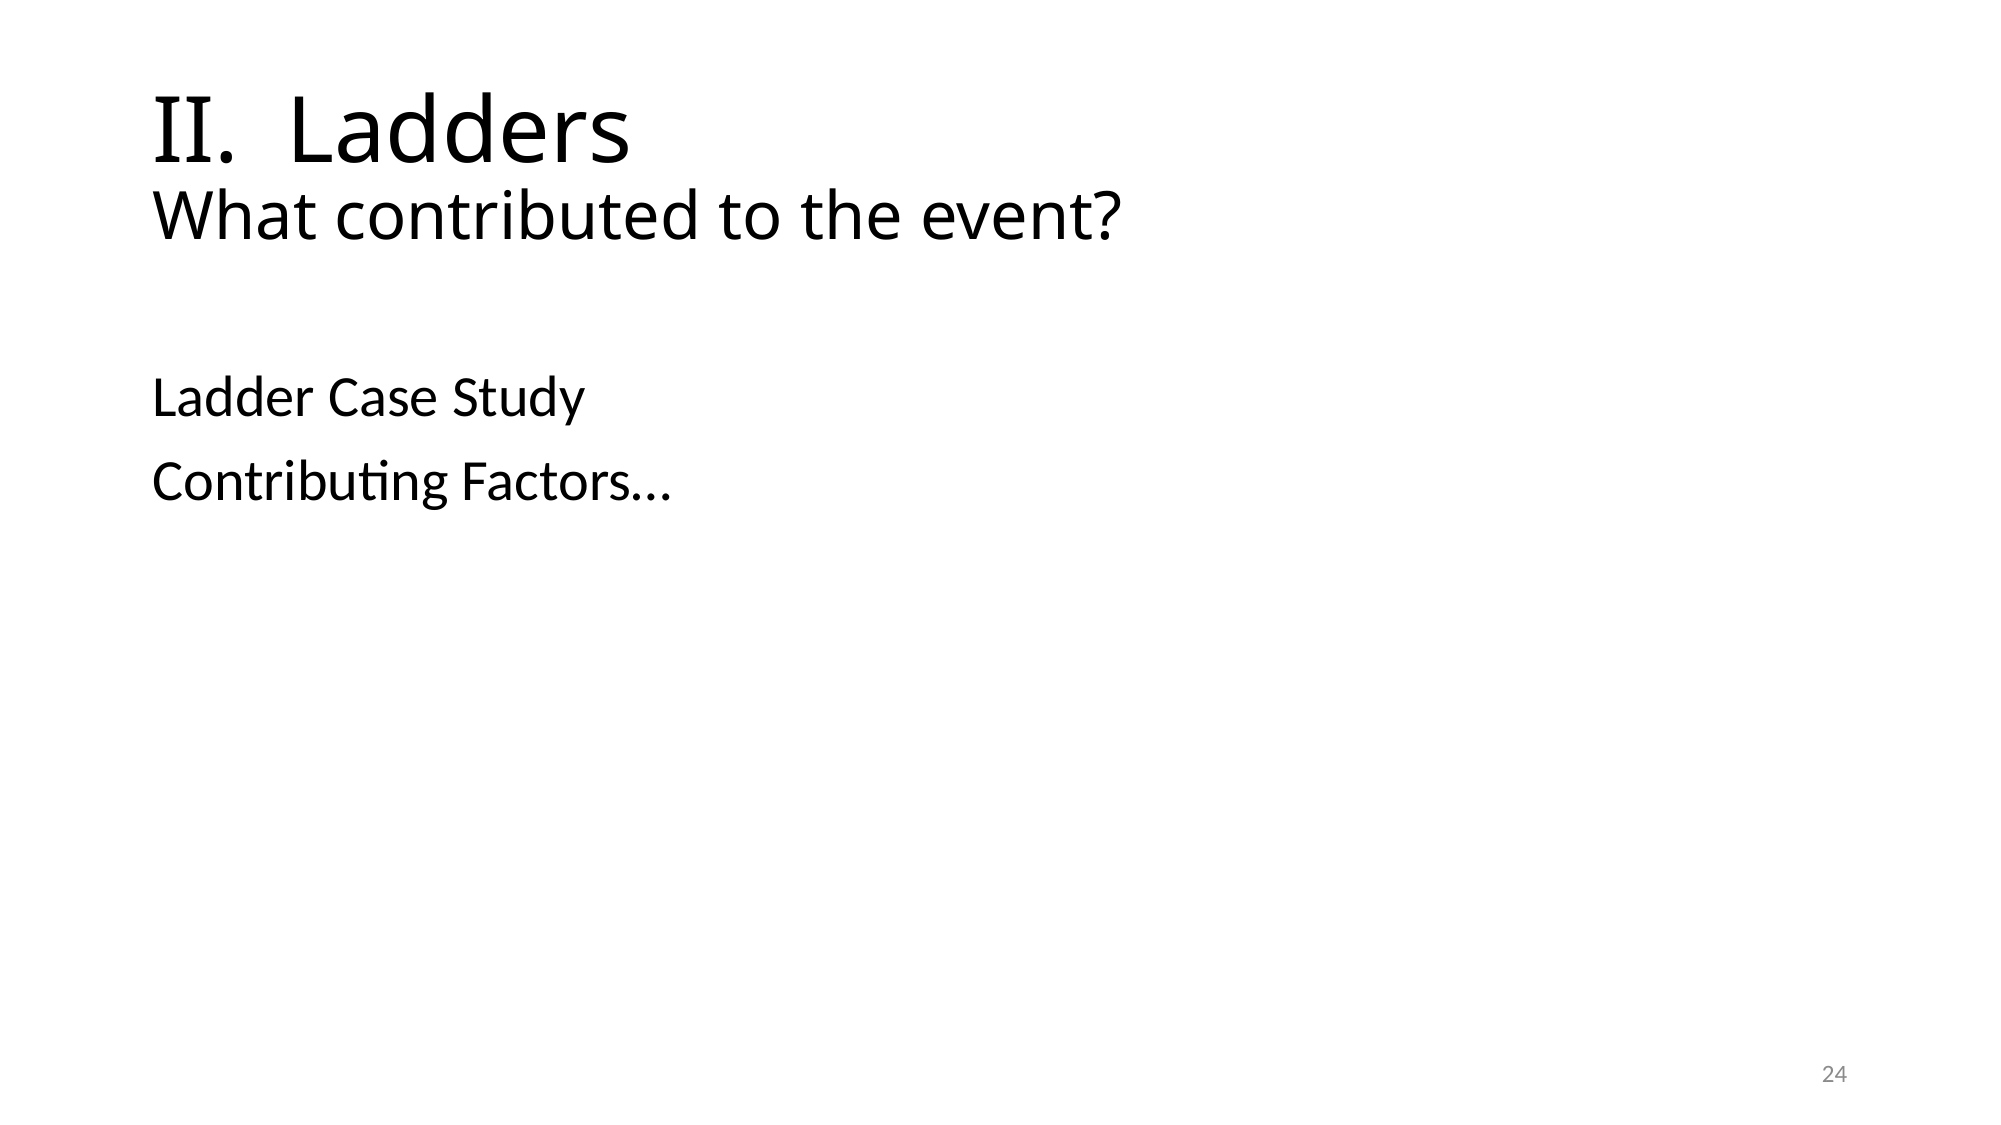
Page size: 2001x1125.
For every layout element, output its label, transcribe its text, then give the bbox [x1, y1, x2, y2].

title II. Ladders What contributed to the event? [137, 59, 1863, 278]
slide_number 24 [1412, 1042, 1863, 1103]
list Ladder Case Study Contributing Factors… [137, 358, 1863, 1073]
